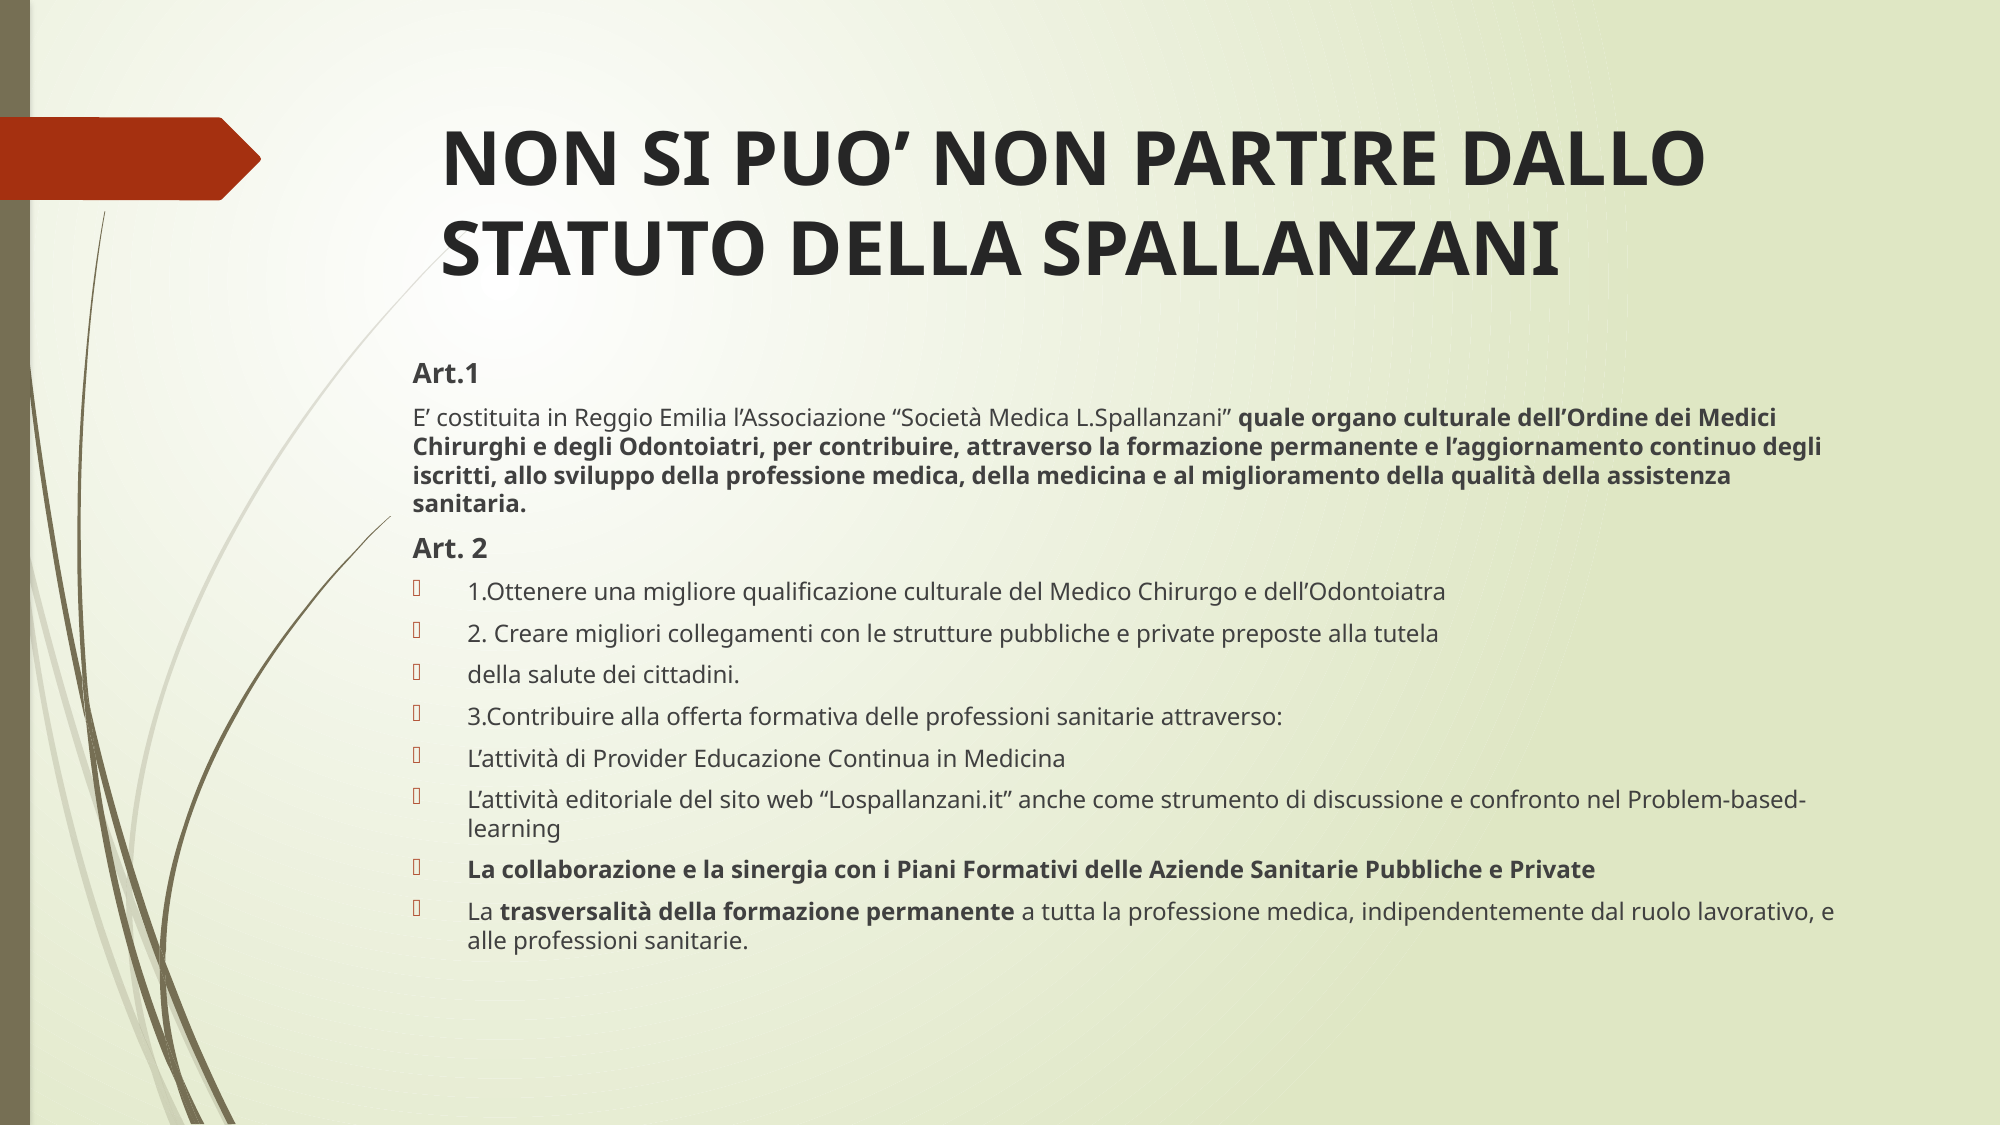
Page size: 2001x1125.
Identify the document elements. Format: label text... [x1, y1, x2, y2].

title NON SI PUO’ NON PARTIRE DALLO STATUTO DELLA SPALLANZANI [425, 102, 1888, 313]
list Art.1 E’ costituita in Reggio Emilia l’Associazione “Società Medica L.Spallanzani” quale organo culturale dell’Ordine dei Medici Chirurghi e degli Odontoiatri, per contribuire, attraverso la formazione permanente e l’aggiornamento continuo degli iscritti, allo sviluppo della professione medica, della medicina e al miglioramento della qualità della assistenza sanitaria. Art. 2 1.Ottenere una migliore qualificazione culturale del Medico Chirurgo e dell’Odontoiatra 2. Creare migliori collegamenti con le strutture pubbliche e private preposte alla tutela della salute dei cittadini. 3.Contribuire alla offerta formativa delle professioni sanitarie attraverso: L’attività di Provider Educazione Continua in Medicina L’attività editoriale del sito web “Lospallanzani.it” anche come strumento di discussione e confronto nel Problem-based-learning La collaborazione e la sinergia con i Piani Formativi delle Aziende Sanitarie Pubbliche e Private La trasversalità della formazione permanente a tutta la professione medica, indipendentemente dal ruolo lavorativo, e alle professioni sanitarie. [397, 348, 1861, 969]
